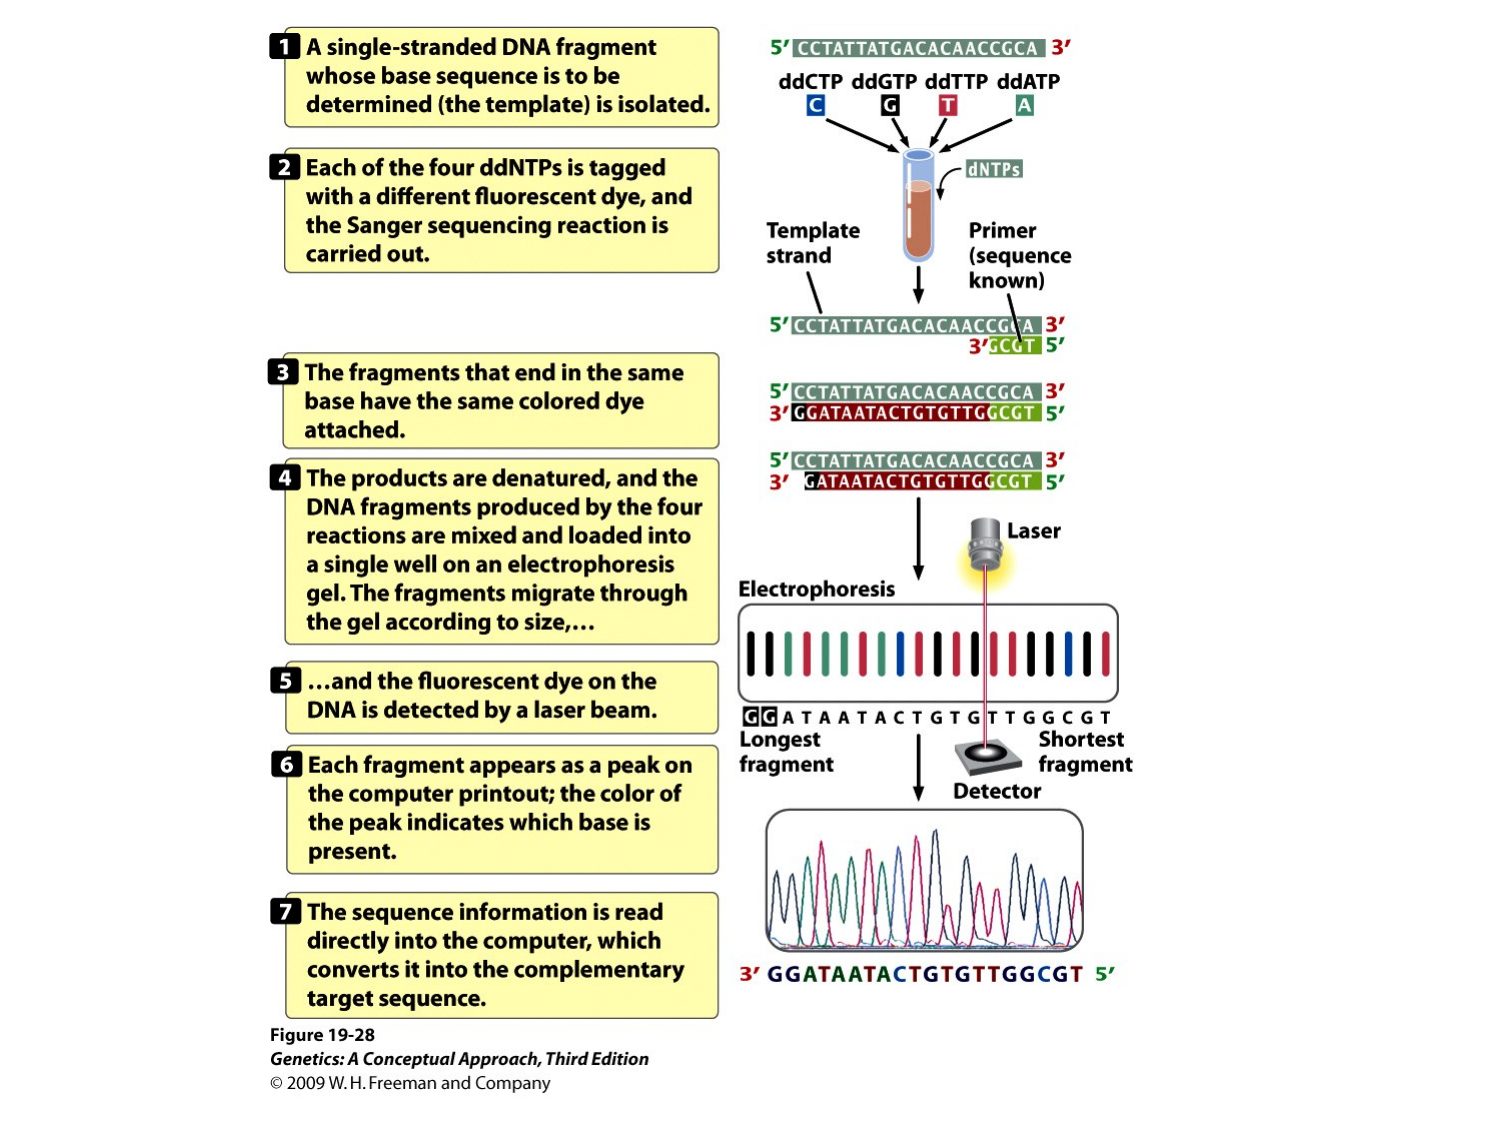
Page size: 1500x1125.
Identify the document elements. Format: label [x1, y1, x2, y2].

picture [262, 24, 1140, 1097]
